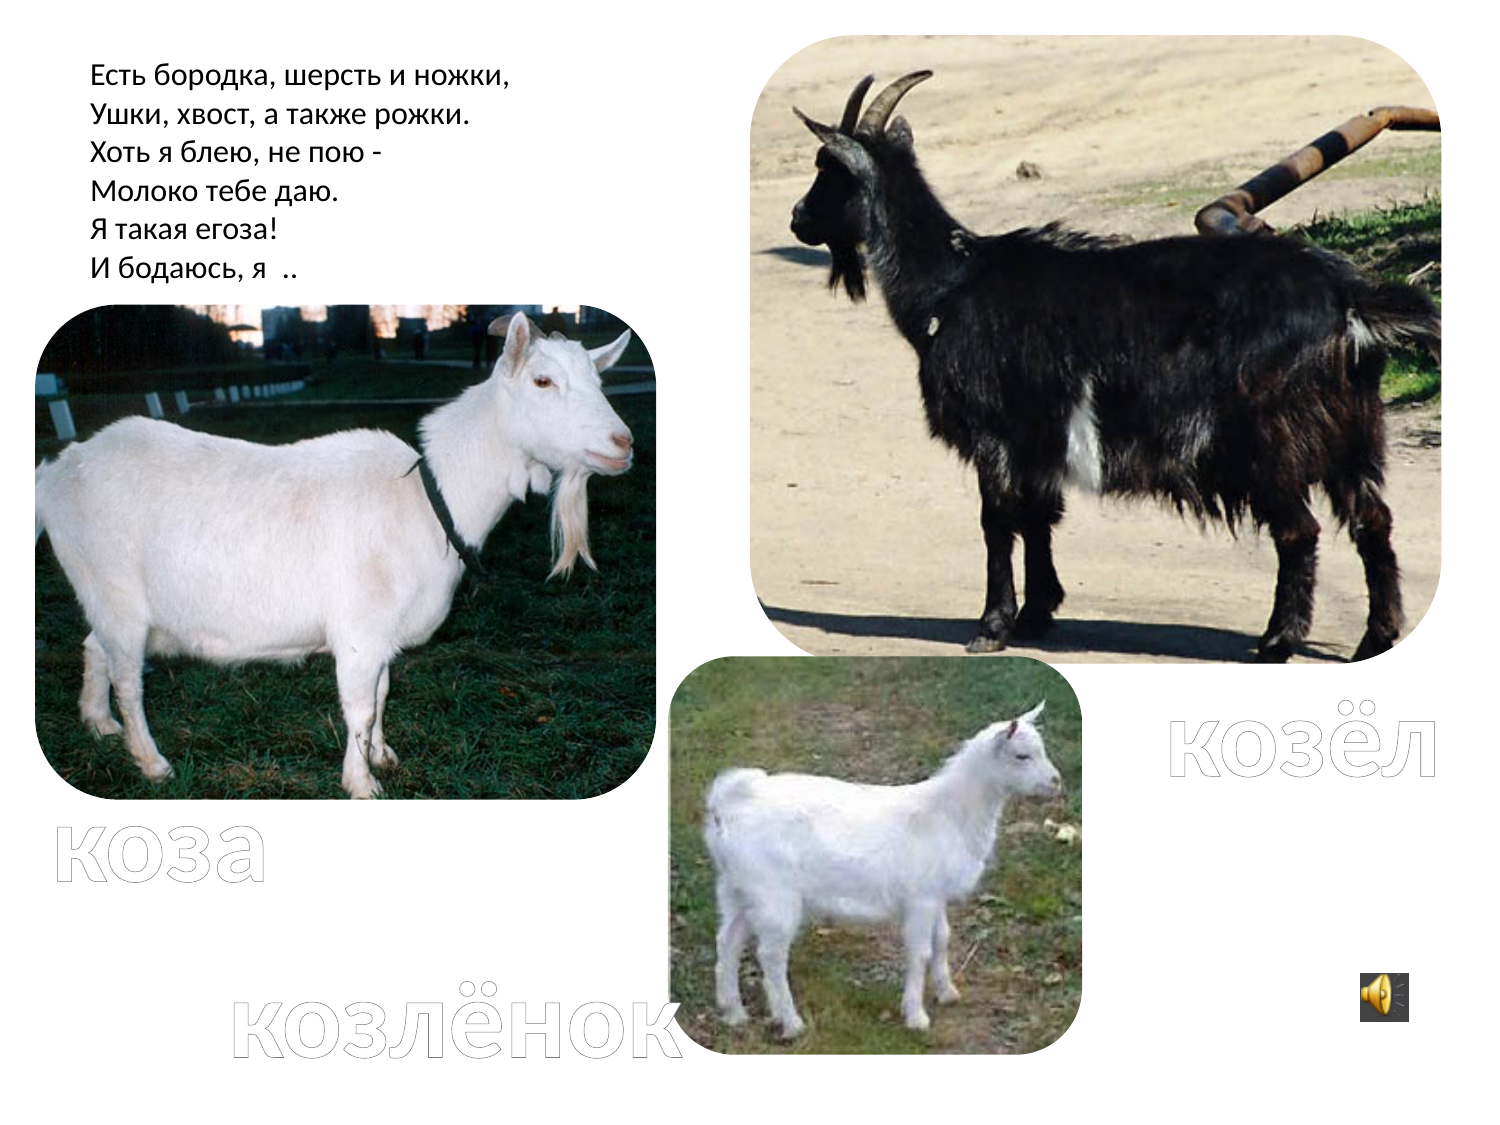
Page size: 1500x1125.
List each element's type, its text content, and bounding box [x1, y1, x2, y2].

text_box козлёнок [212, 937, 698, 1088]
text_box козёл [1149, 656, 1457, 807]
picture [667, 656, 1083, 1055]
title Есть бородка, шерсть и ножки, Ушки, хвост, а также рожки. Хоть я блею, не пою - Молоко тебе даю. Я такая егоза! И бодаюсь, я .. [75, 45, 645, 293]
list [749, 34, 1442, 664]
picture [34, 304, 657, 800]
text_box коза [36, 808, 285, 912]
picture [1359, 972, 1410, 1023]
